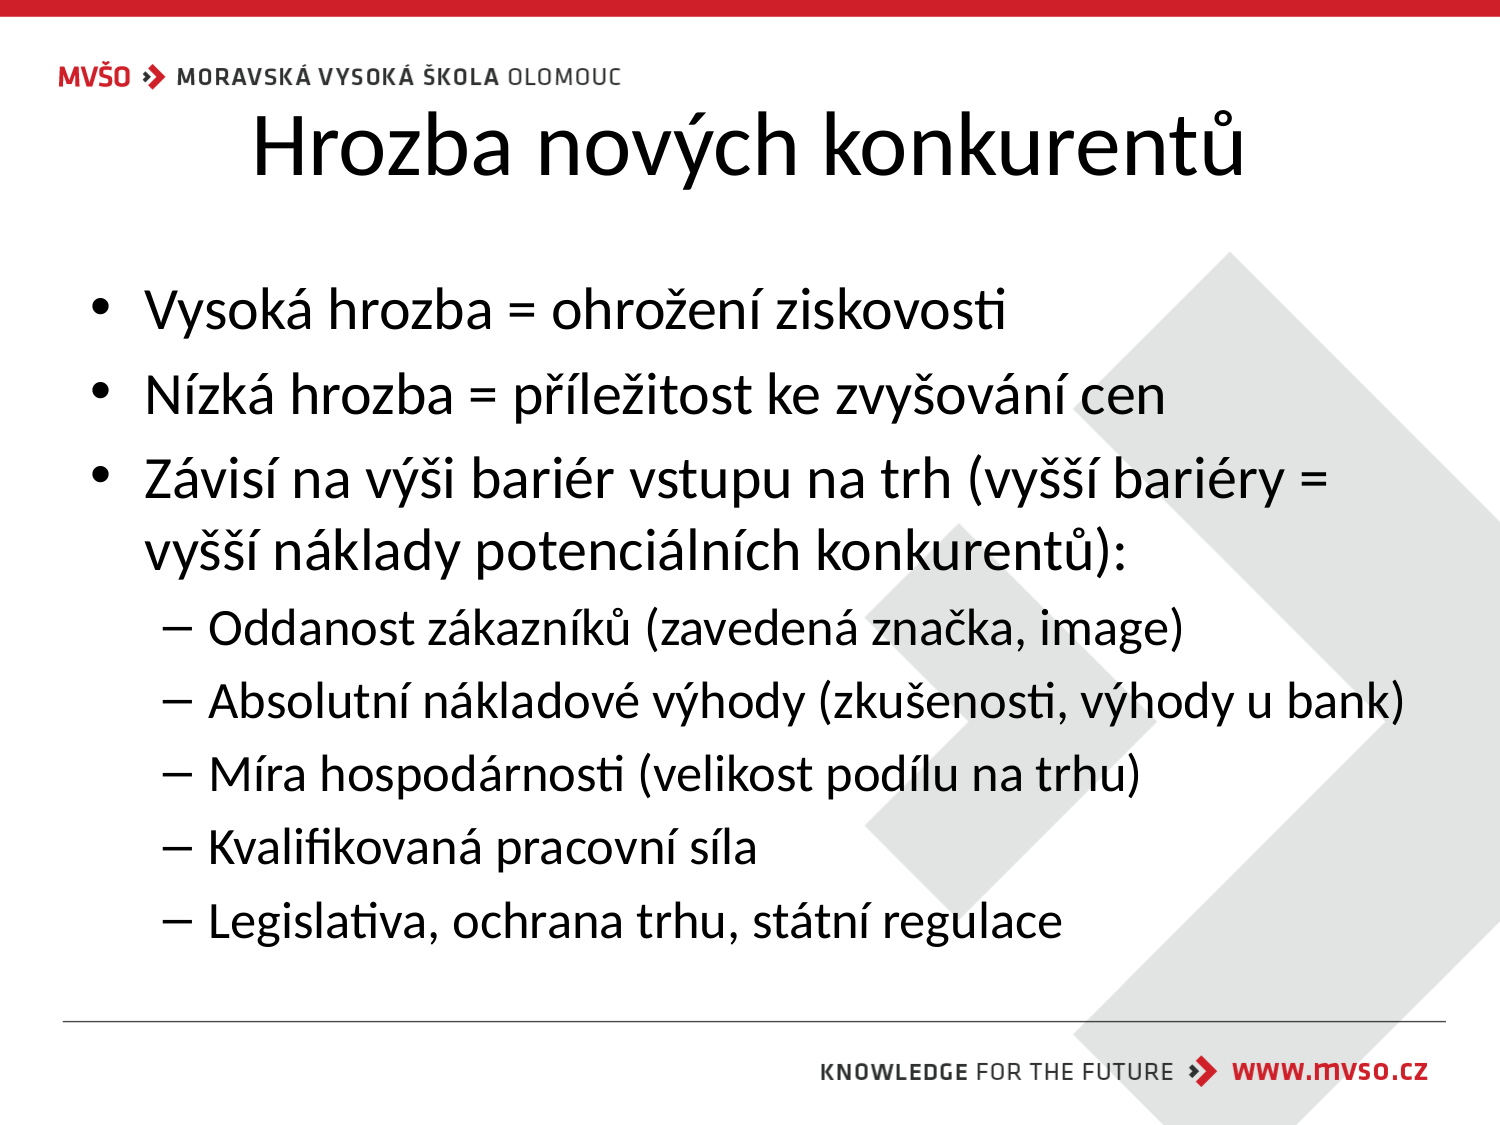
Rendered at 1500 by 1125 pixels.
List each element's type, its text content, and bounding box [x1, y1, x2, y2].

title Hrozba nových konkurentů [75, 45, 1425, 233]
picture [0, 0, 1500, 1125]
list Vysoká hrozba = ohrožení ziskovosti Nízká hrozba = příležitost ke zvyšování cen Závisí na výši bariér vstupu na trh (vyšší bariéry = vyšší náklady potenciálních konkurentů): Oddanost zákazníků (zavedená značka, image) Absolutní nákladové výhody (zkušenosti, výhody u bank) Míra hospodárnosti (velikost podílu na trhu) Kvalifikovaná pracovní síla Legislativa, ochrana trhu, státní regulace [75, 262, 1425, 1005]
